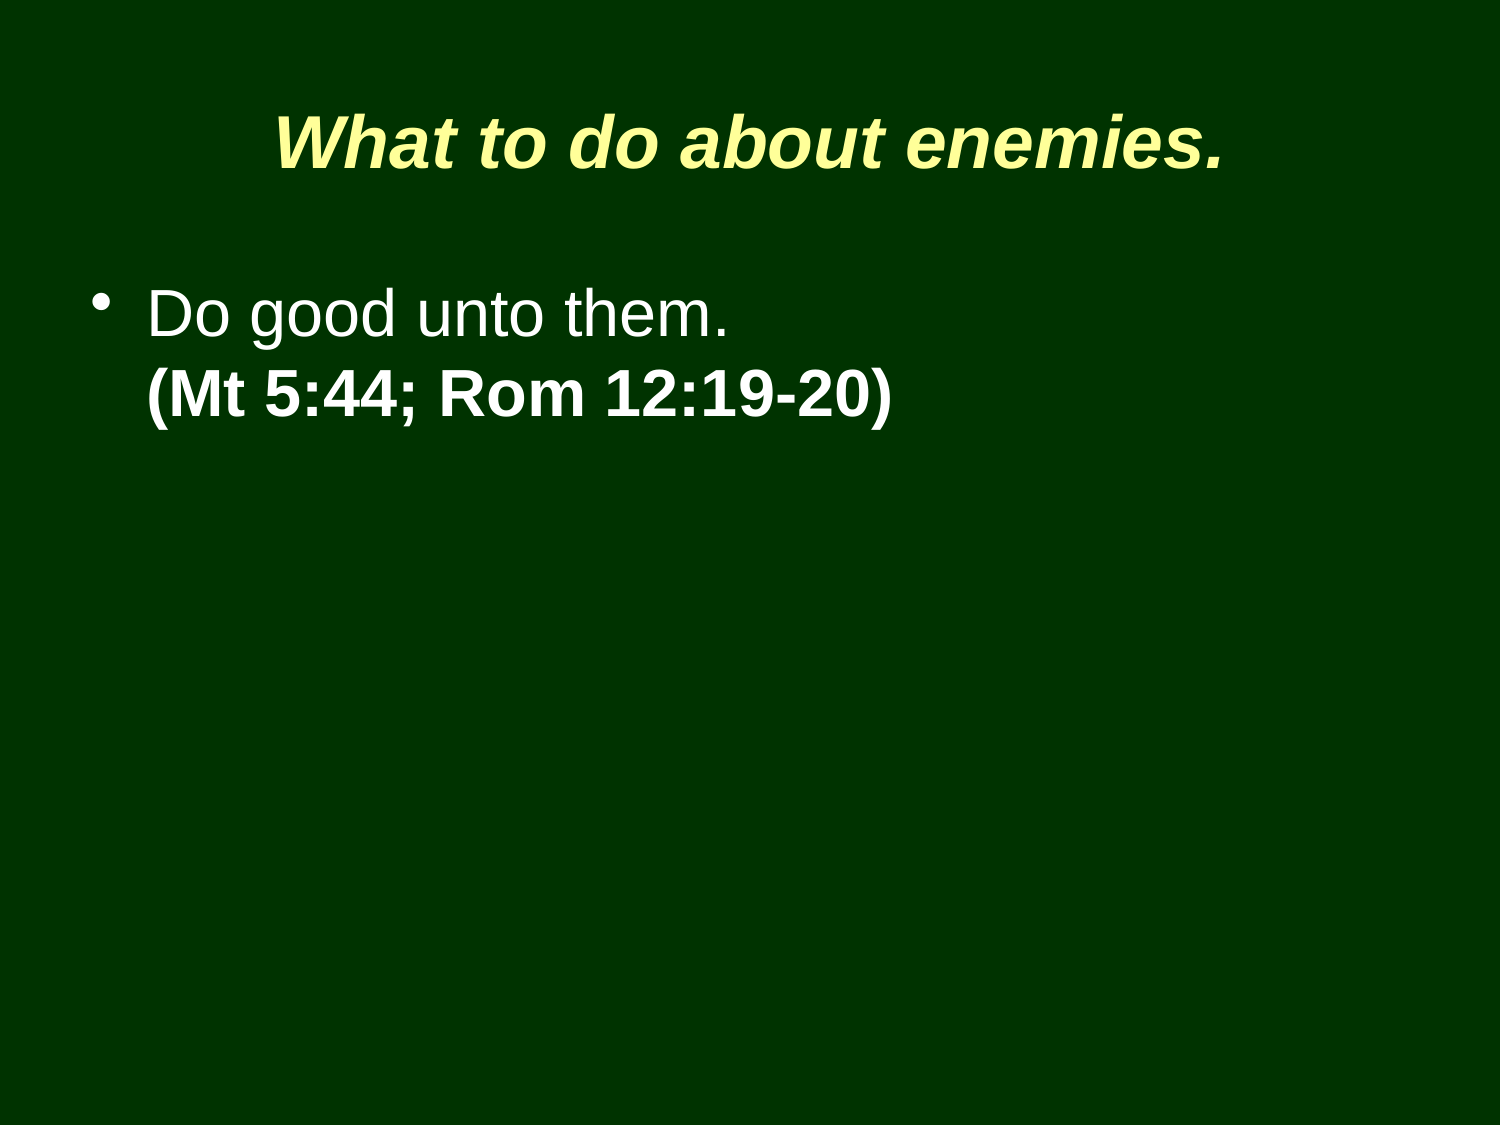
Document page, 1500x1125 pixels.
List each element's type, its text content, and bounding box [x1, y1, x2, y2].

title What to do about enemies. [75, 45, 1425, 233]
list Do good unto them. (Mt 5:44; Rom 12:19-20) [75, 262, 1425, 1005]
